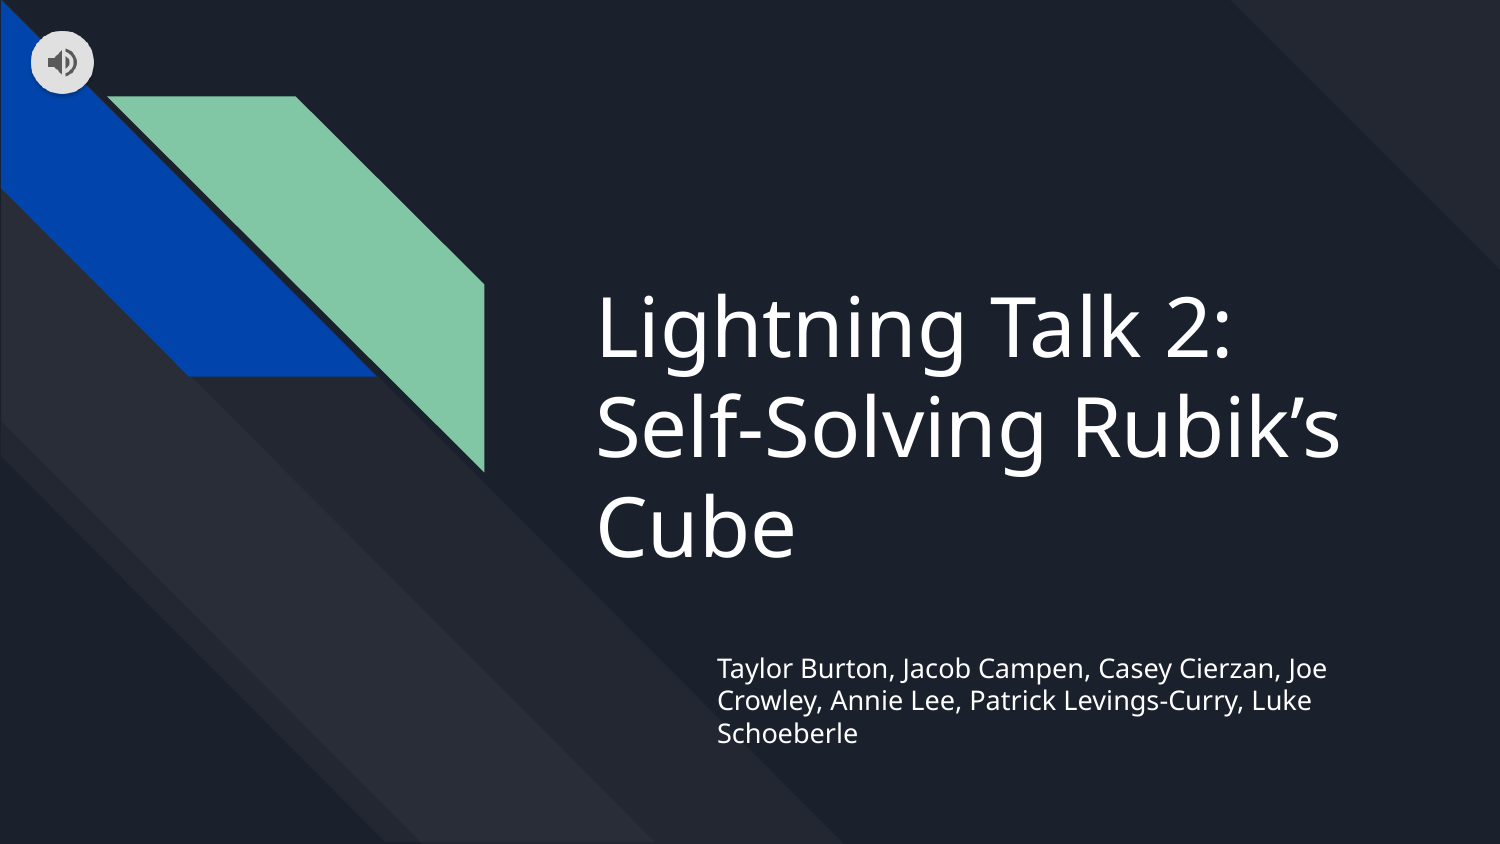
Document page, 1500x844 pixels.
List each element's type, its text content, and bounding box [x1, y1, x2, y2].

title Lightning Talk 2: Self-Solving Rubik’s Cube [580, 258, 1404, 518]
picture [24, 24, 101, 101]
subtitle Taylor Burton, Jacob Campen, Casey Cierzan, Joe Crowley, Annie Lee, Patrick Levings-Curry, Luke Schoeberle [701, 636, 1425, 720]
